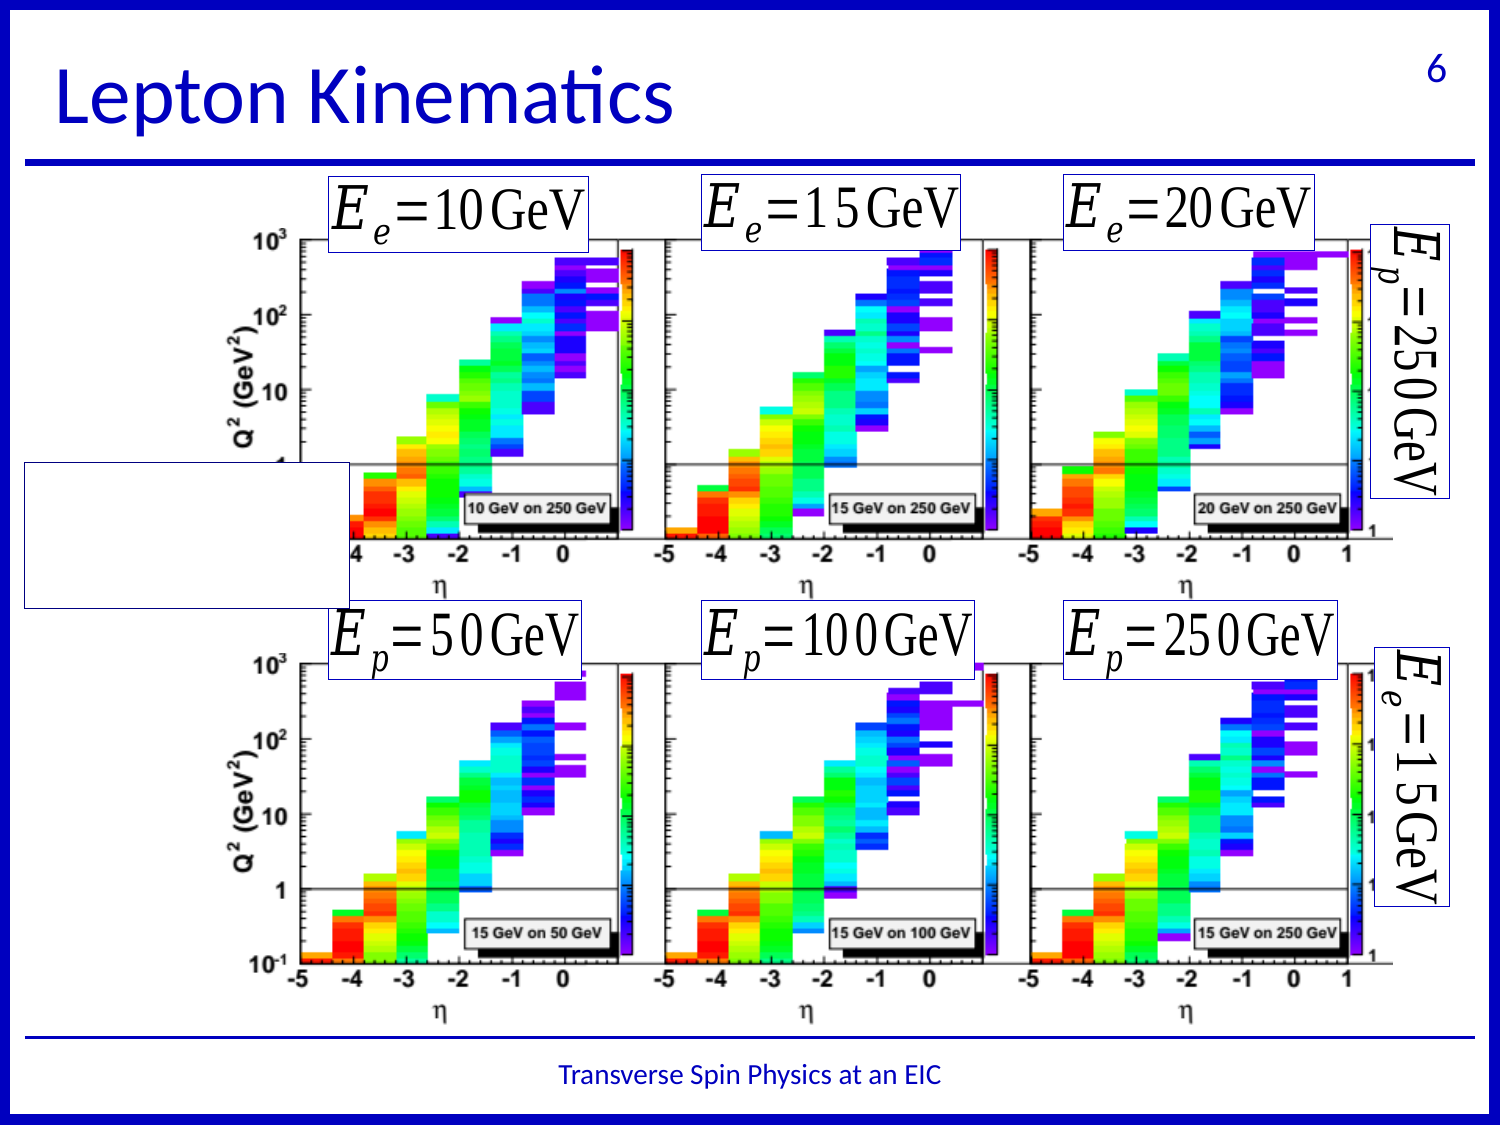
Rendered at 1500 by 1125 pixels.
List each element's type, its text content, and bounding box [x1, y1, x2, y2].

slide_number 6 [1367, 24, 1478, 106]
footer Transverse Spin Physics at an EIC [24, 1042, 1475, 1103]
title Lepton Kinematics [22, 22, 1328, 159]
picture [212, 652, 1394, 1026]
picture [212, 227, 1394, 601]
